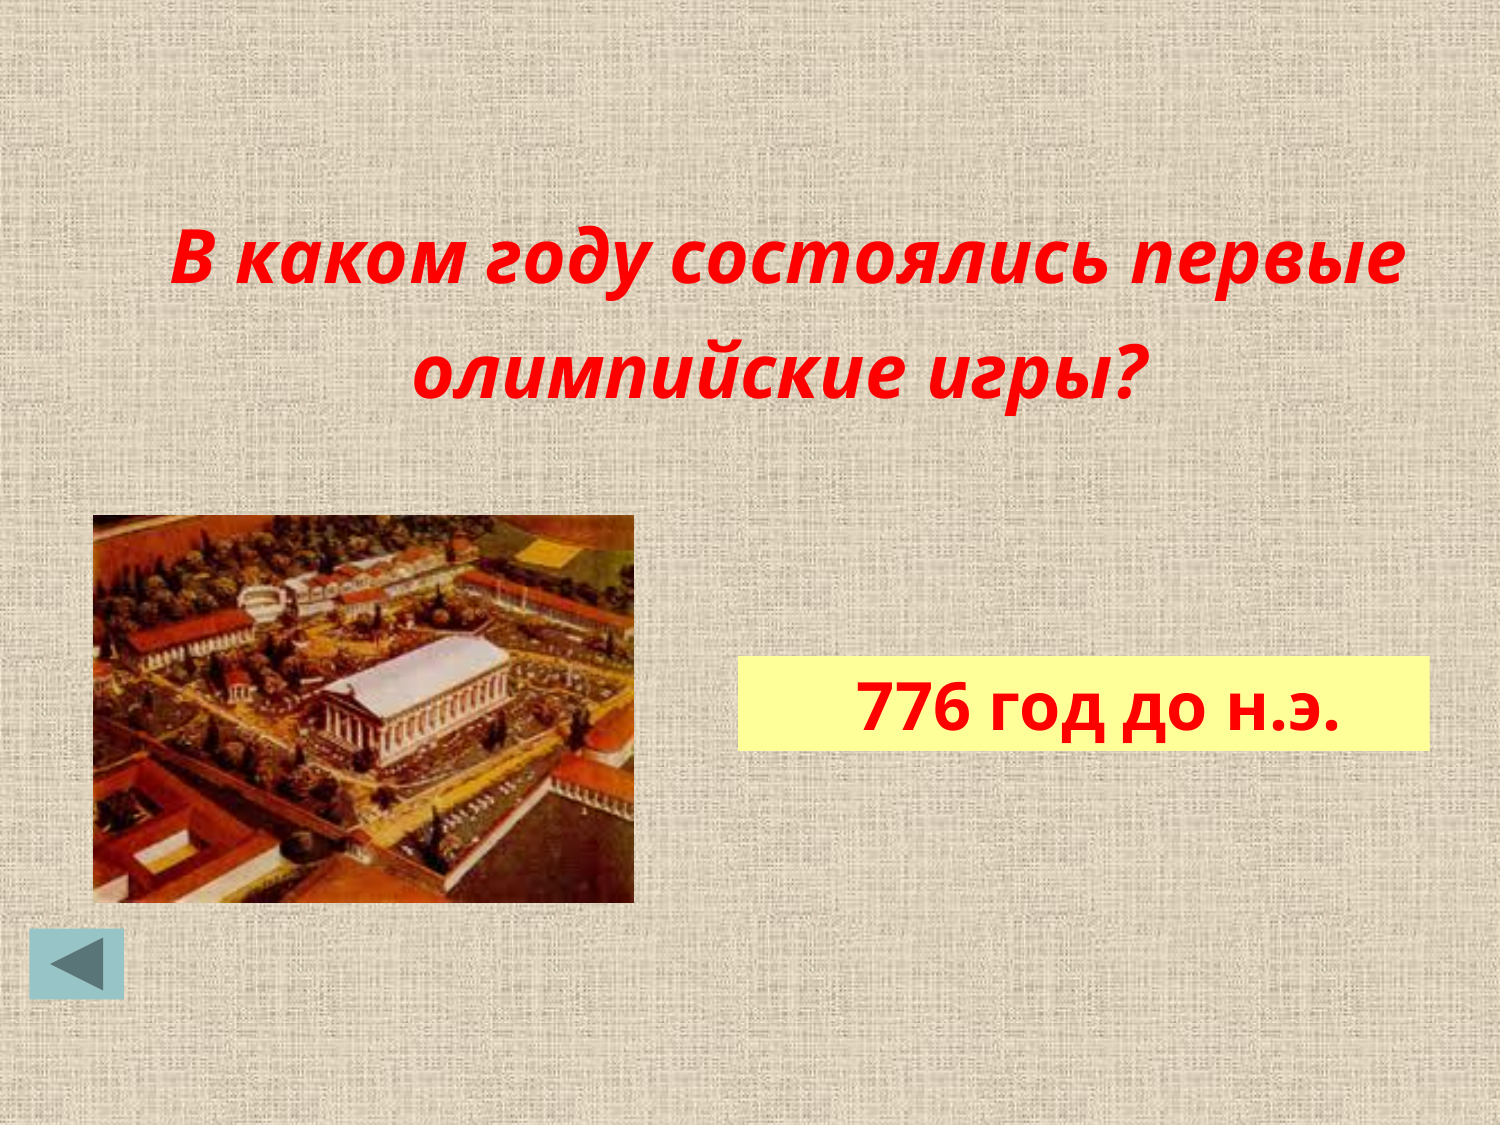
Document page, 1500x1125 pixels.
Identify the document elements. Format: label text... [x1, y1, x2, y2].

text_box В каком году состоялись первые олимпийские игры? [128, 175, 1430, 421]
text_box 776 год до н.э. [738, 656, 1430, 751]
text_box [29, 928, 124, 1000]
picture [0, 0, 1500, 1125]
